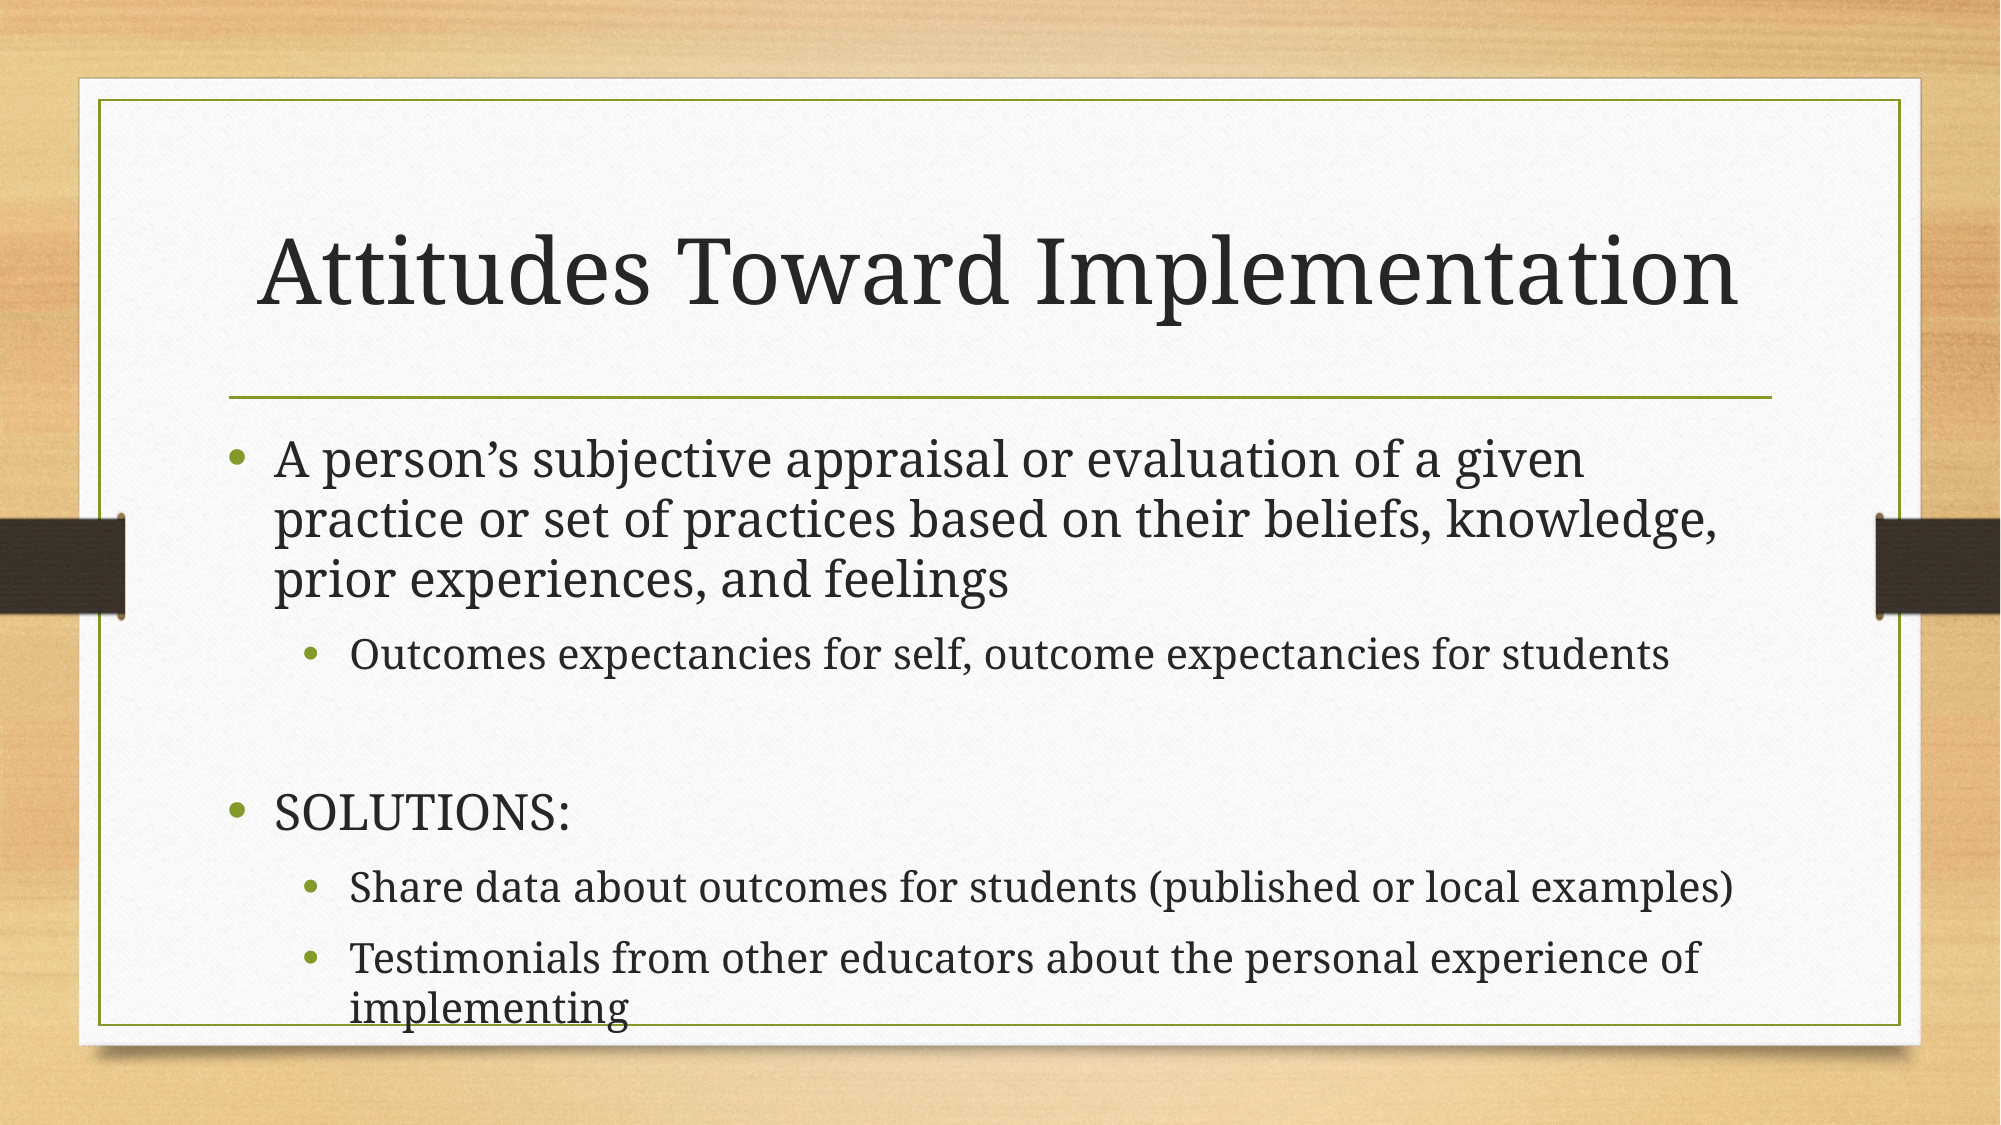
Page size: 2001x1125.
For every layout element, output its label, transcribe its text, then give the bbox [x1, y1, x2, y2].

picture [0, 0, 2001, 1125]
list A person’s subjective appraisal or evaluation of a given practice or set of practices based on their beliefs, knowledge, prior experiences, and feelings Outcomes expectancies for self, outcome expectancies for students SOLUTIONS: Share data about outcomes for students (published or local examples) Testimonials from other educators about the personal experience of implementing [212, 419, 1788, 964]
title Attitudes Toward Implementation [212, 161, 1788, 375]
